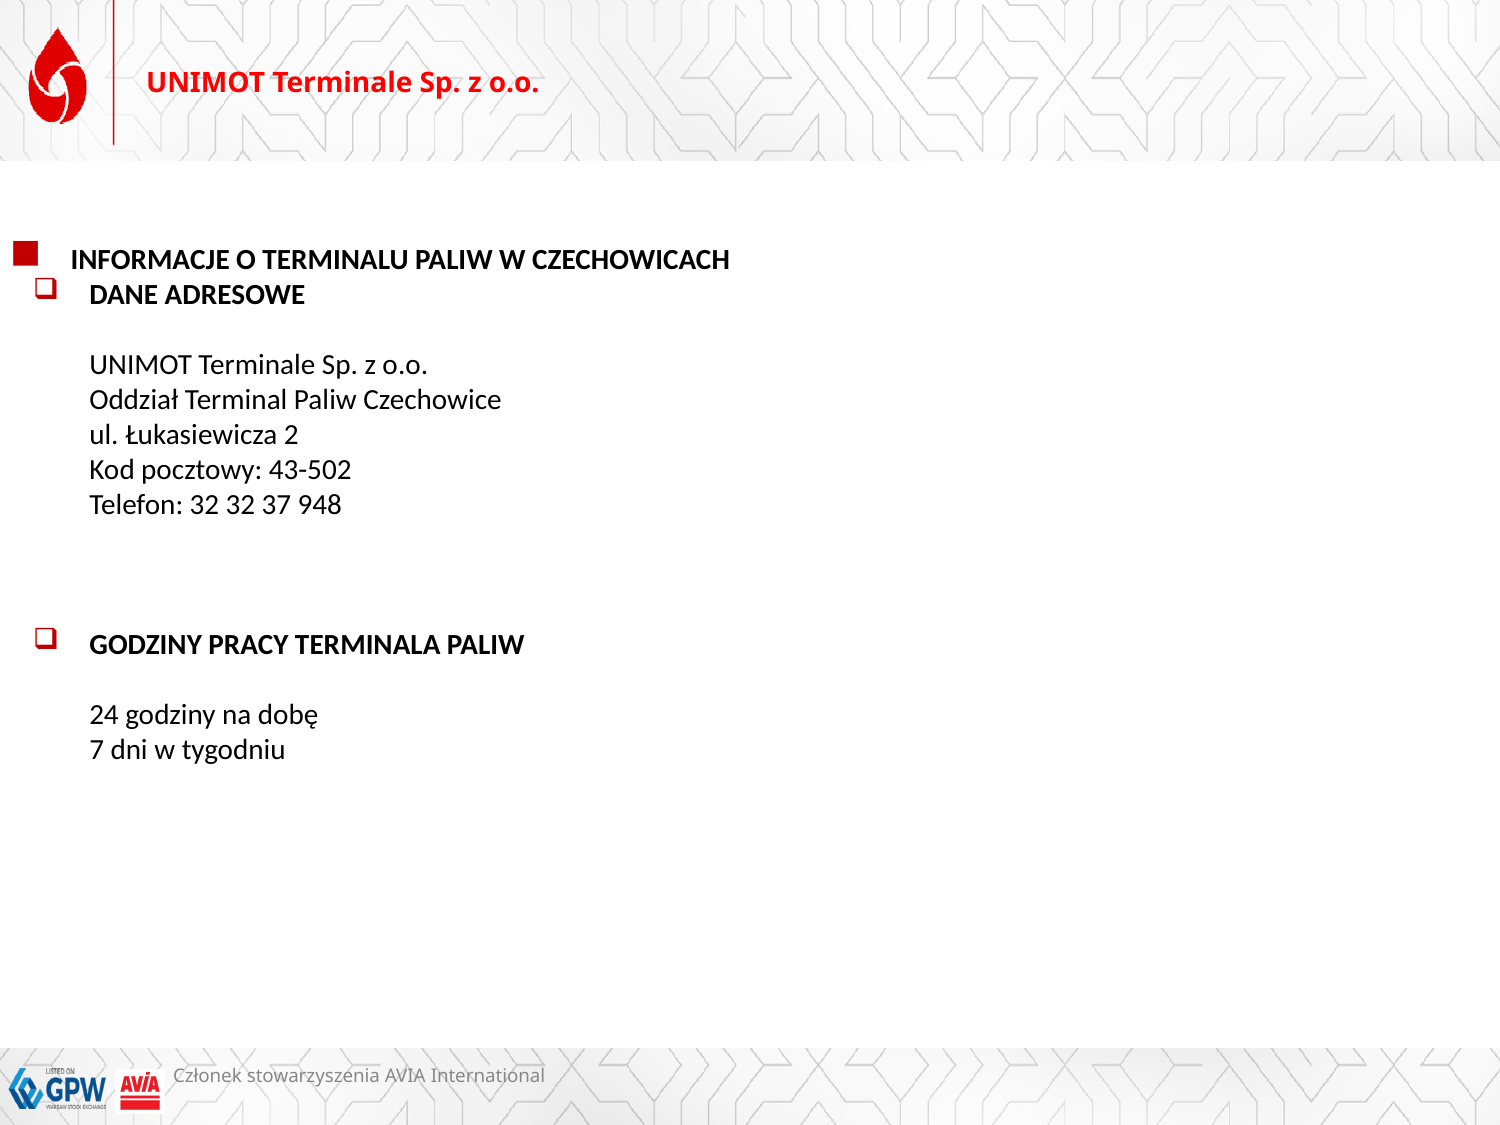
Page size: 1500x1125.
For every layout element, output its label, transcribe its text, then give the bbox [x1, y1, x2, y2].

title UNIMOT Terminale Sp. z o.o. [134, 20, 1429, 146]
text_box INFORMACJE O TERMINALU PALIW W CZECHOWICACH DANE ADRESOWE UNIMOT Terminale Sp. z o.o. Oddział Terminal Paliw Czechowice ul. Łukasiewicza 2 Kod pocztowy: 43-502 Telefon: 32 32 37 948 GODZINY PRACY TERMINALA PALIW 24 godziny na dobę 7 dni w tygodniu [0, 233, 1500, 773]
picture [0, 773, 1500, 1125]
picture [0, 0, 1500, 233]
